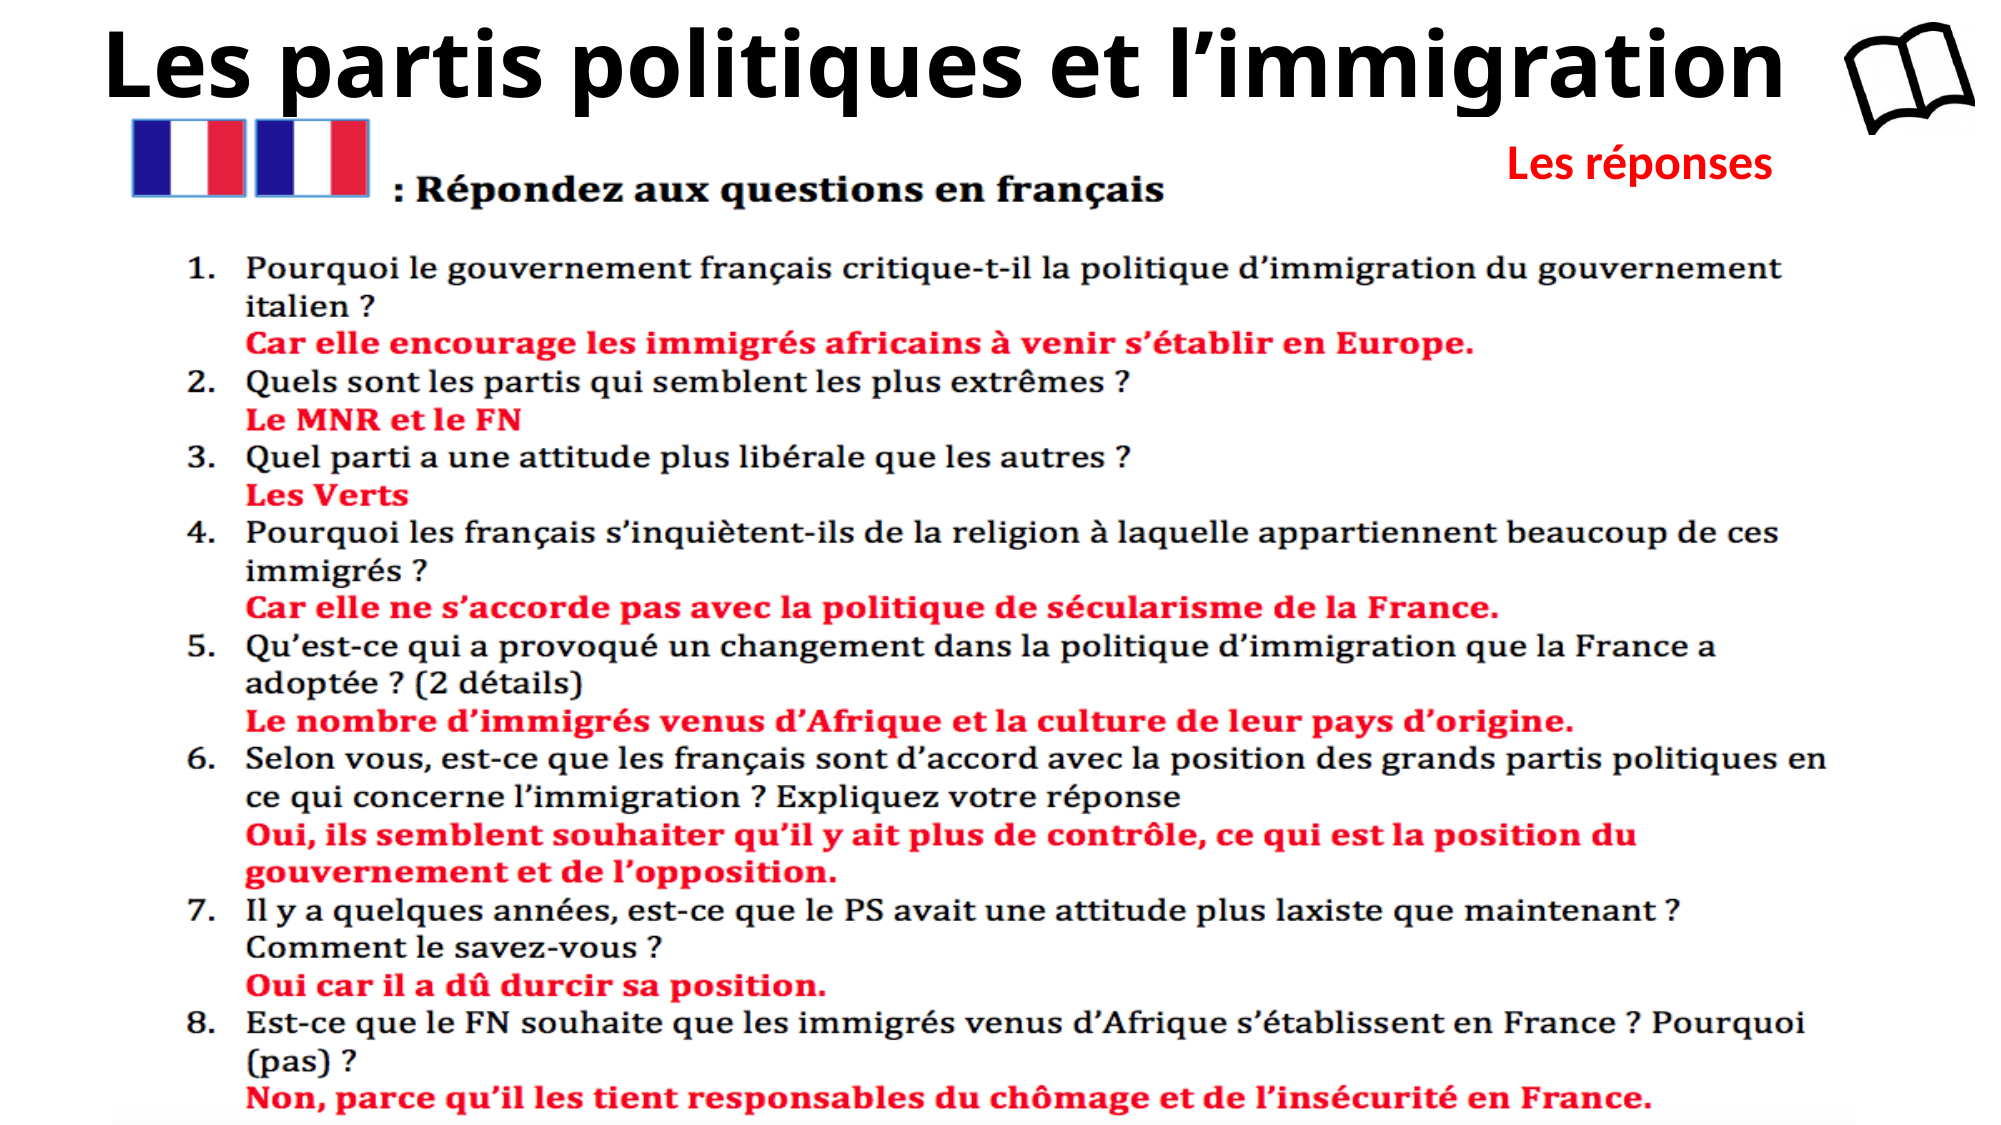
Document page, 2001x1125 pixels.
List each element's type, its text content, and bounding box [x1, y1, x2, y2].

picture [112, 22, 1975, 1125]
title Les partis politiques et l’immigration [86, 0, 1812, 136]
